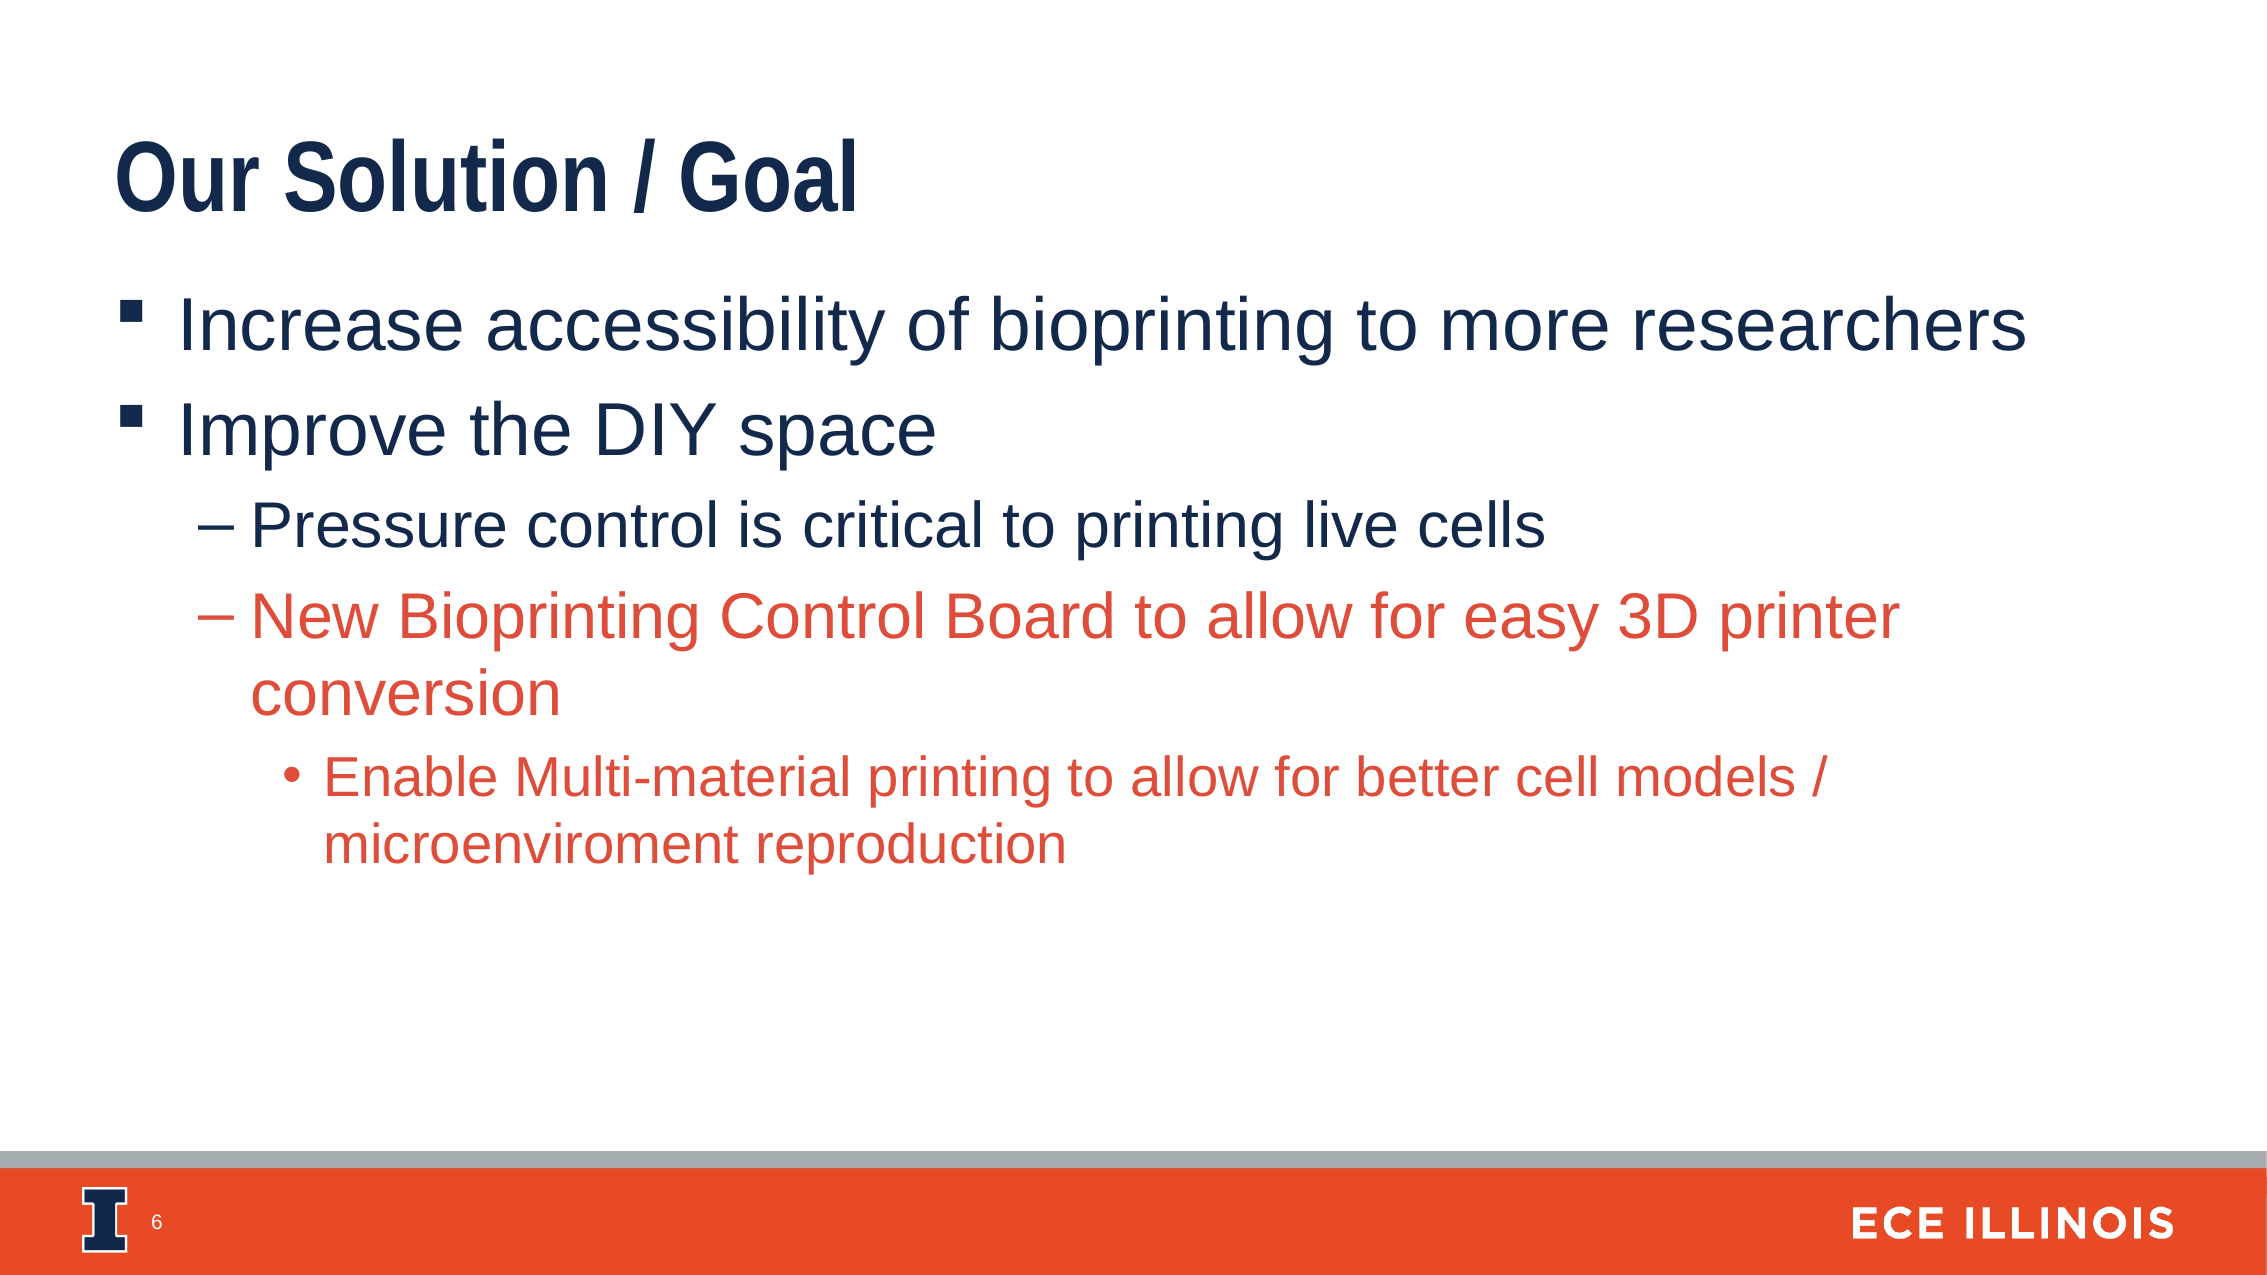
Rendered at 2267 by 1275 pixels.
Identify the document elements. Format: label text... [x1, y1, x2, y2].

picture [0, 1151, 2267, 1258]
picture [1853, 1206, 2173, 1239]
slide_number 6 [136, 1187, 224, 1256]
list Our Solution / Goal [100, 104, 2173, 224]
list Increase accessibility of bioprinting to more researchers Improve the DIY space Pressure control is critical to printing live cells New Bioprinting Control Board to allow for easy 3D printer conversion Enable Multi-material printing to allow for better cell models / microenviroment reproduction [100, 267, 2184, 1102]
